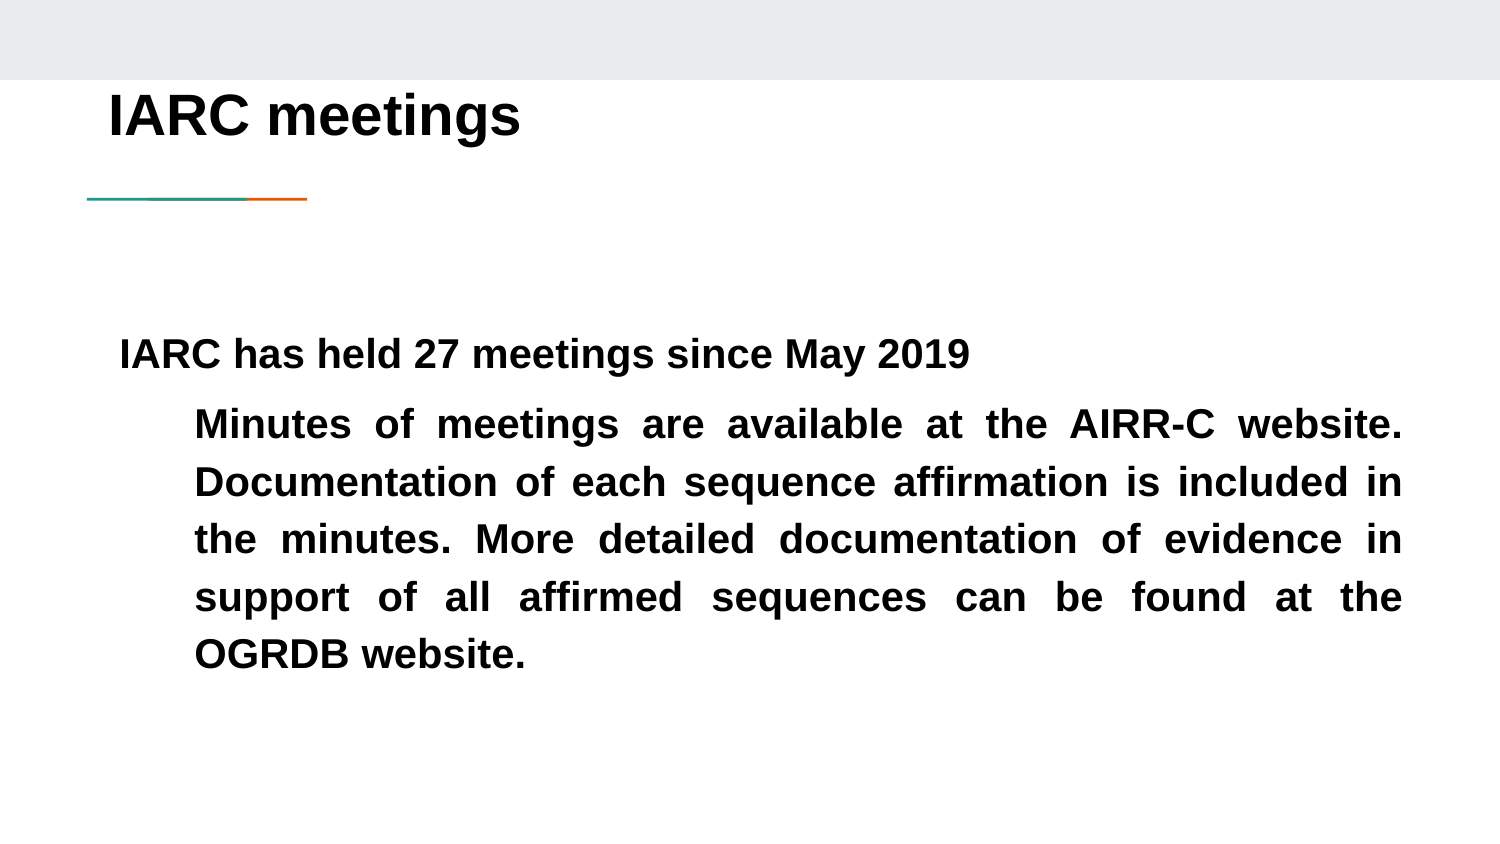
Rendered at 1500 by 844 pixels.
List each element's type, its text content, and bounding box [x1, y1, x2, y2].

title IARC meetings [93, 62, 1500, 151]
list IARC has held 27 meetings since May 2019 Minutes of meetings are available at the AIRR-C website. Documentation of each sequence affirmation is included in the minutes. More detailed documentation of evidence in support of all affirmed sequences can be found at the OGRDB website. [81, 304, 1419, 676]
